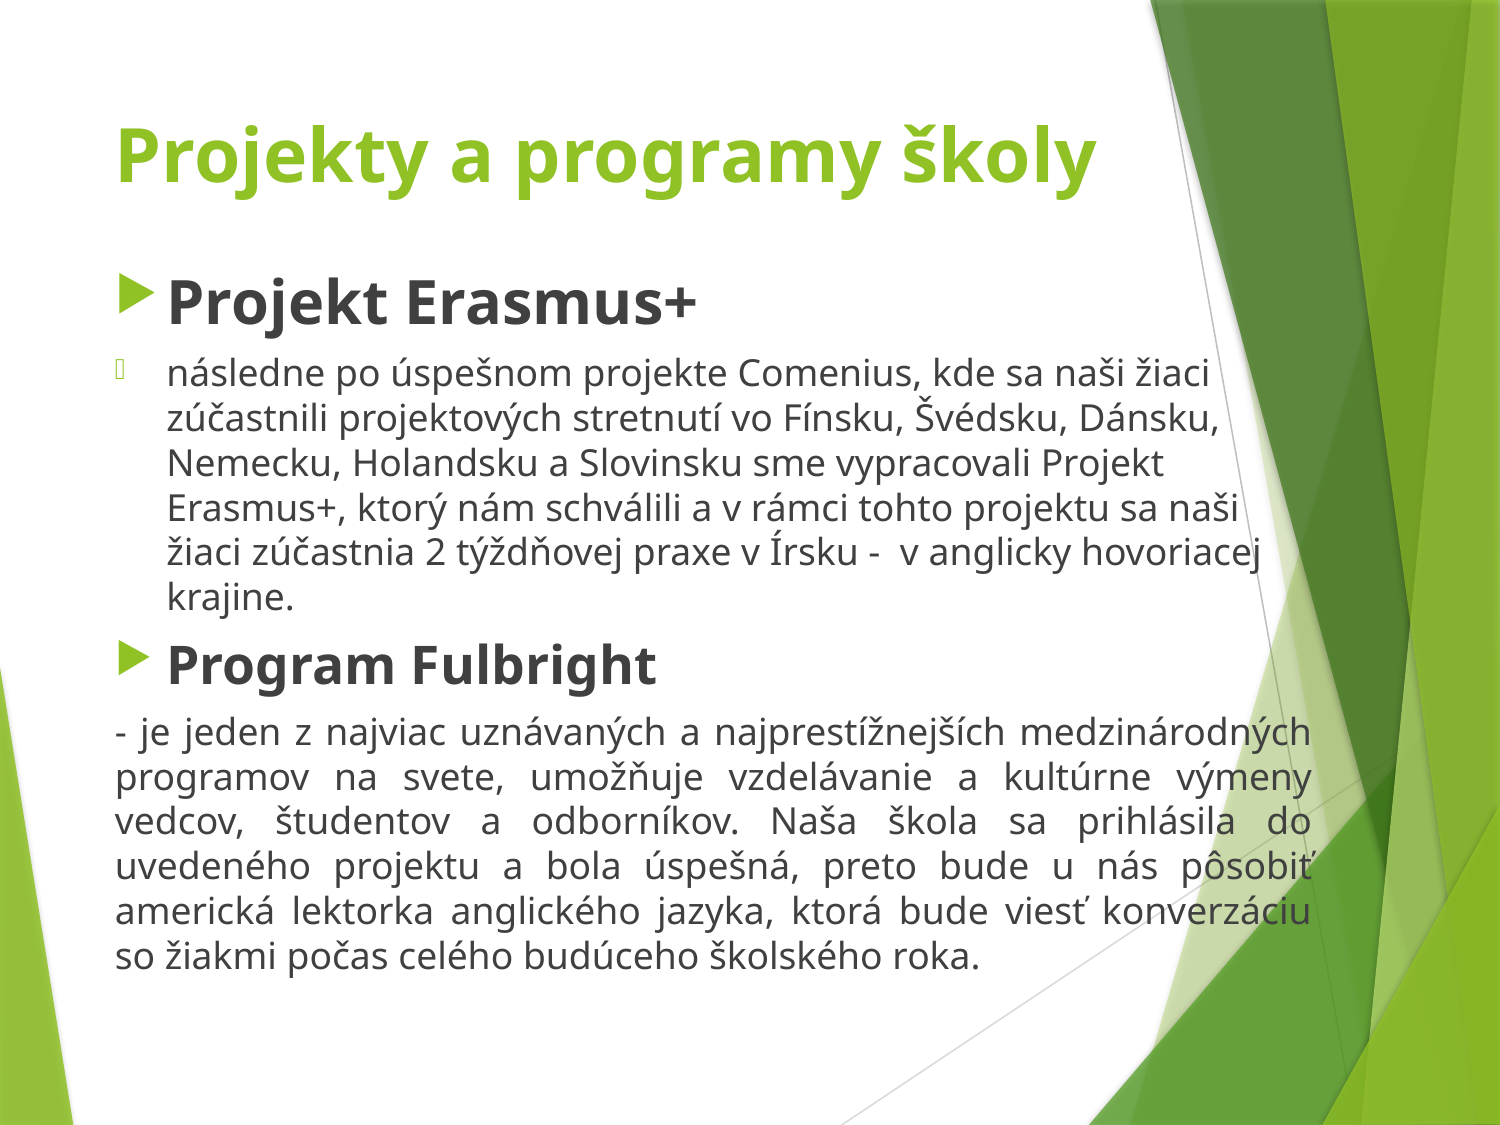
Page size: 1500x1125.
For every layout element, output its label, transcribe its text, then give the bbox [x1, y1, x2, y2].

list Projekt Erasmus+ následne po úspešnom projekte Comenius, kde sa naši žiaci zúčastnili projektových stretnutí vo Fínsku, Švédsku, Dánsku, Nemecku, Holandsku a Slovinsku sme vypracovali Projekt Erasmus+, ktorý nám schválili a v rámci tohto projektu sa naši žiaci zúčastnia 2 týždňovej praxe v Írsku - v anglicky hovoriacej krajine. Program Fulbright - je jeden z najviac uznávaných a najprestížnejších medzinárodných programov na svete, umožňuje vzdelávanie a kultúrne výmeny vedcov, študentov a odborníkov. Naša škola sa prihlásila do uvedeného projektu a bola úspešná, preto bude u nás pôsobiť americká lektorka anglického jazyka, ktorá bude viesť konverzáciu so žiakmi počas celého budúceho školského roka. [99, 255, 1329, 991]
title Projekty a programy školy [99, 99, 1142, 255]
